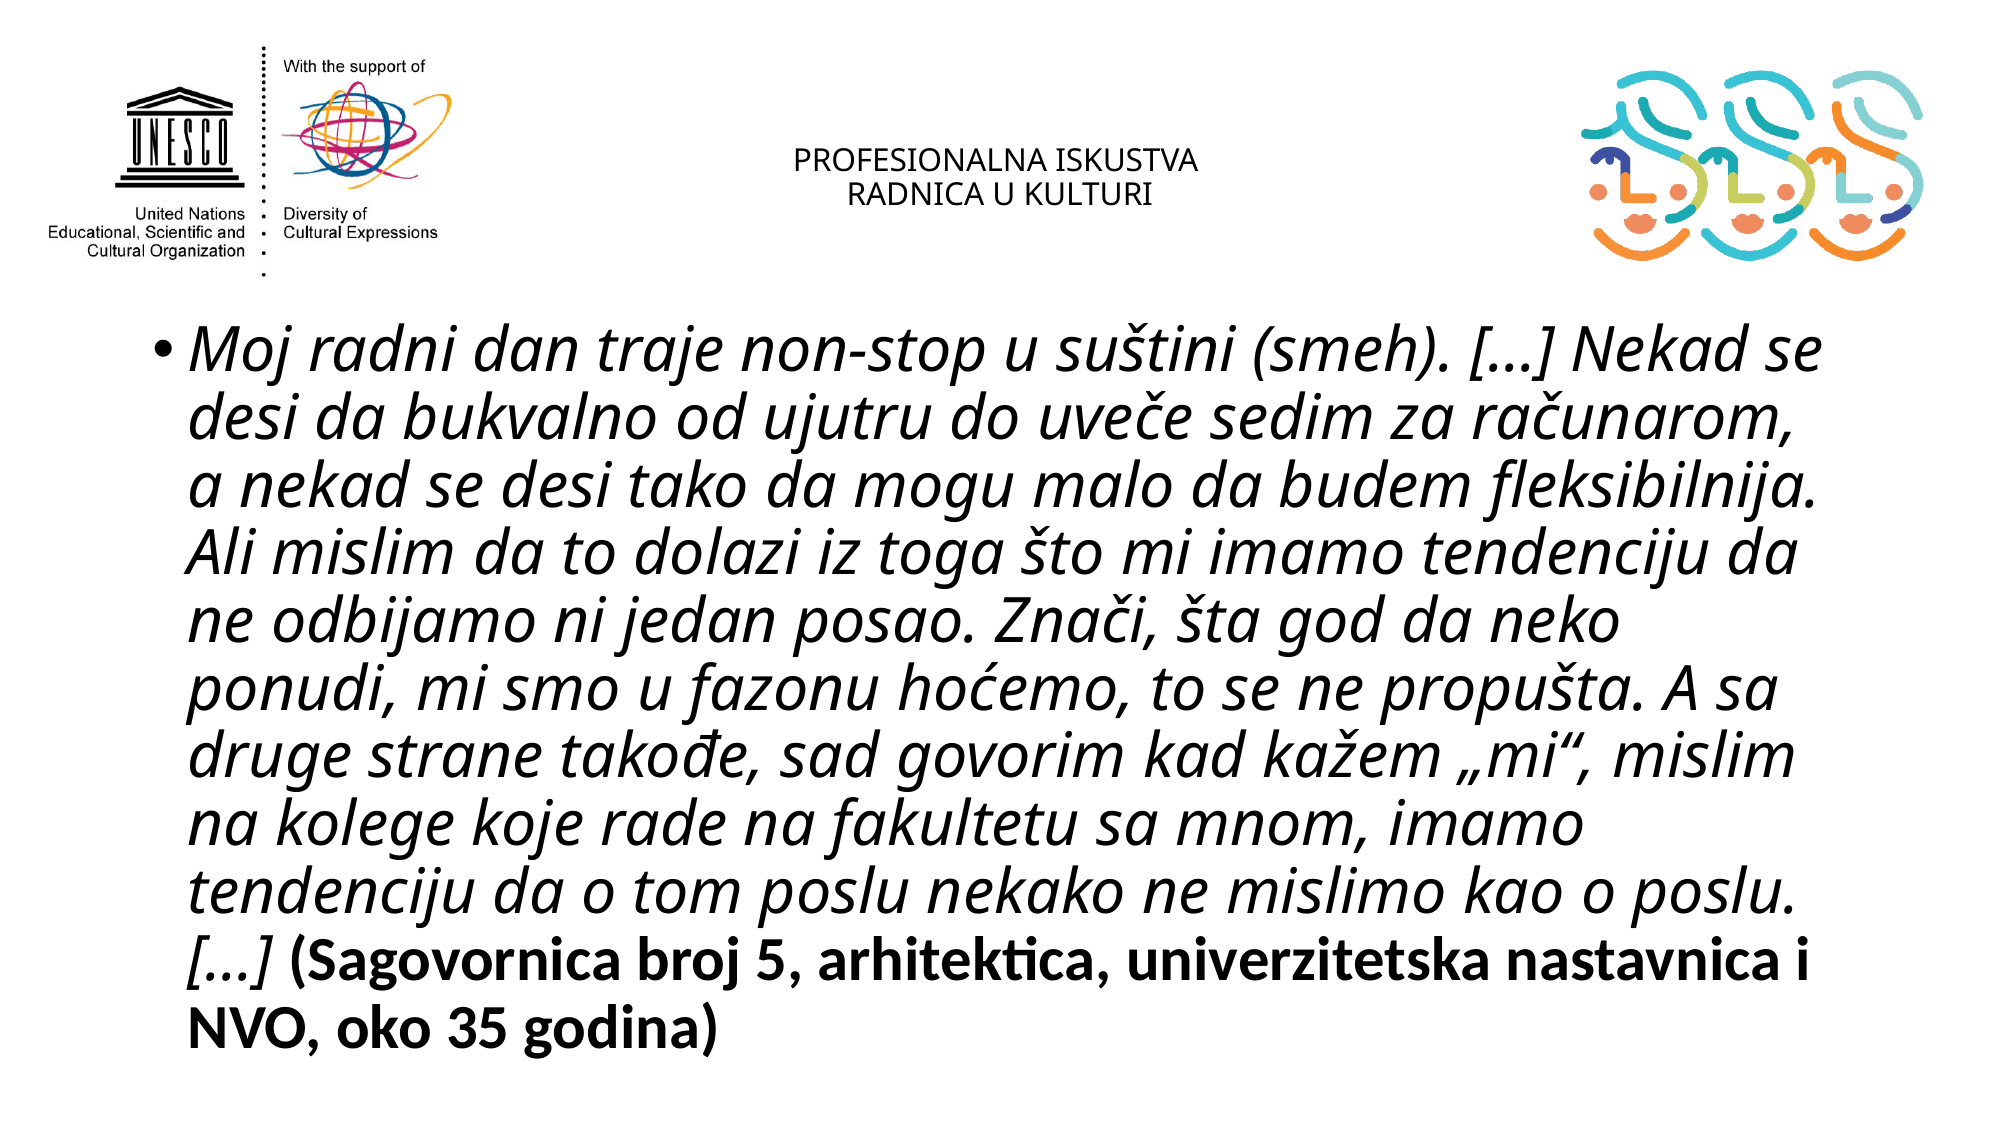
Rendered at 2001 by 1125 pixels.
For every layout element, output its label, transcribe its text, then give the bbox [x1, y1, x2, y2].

list Moj radni dan traje non-stop u suštini (smeh). [...] Nekad se desi da bukvalno od ujutru do uveče sedim za računarom, a nekad se desi tako da mogu malo da budem fleksibilnija. Ali mislim da to dolazi iz toga što mi imamo tendenciju da ne odbijamo ni jedan posao. Znači, šta god da neko ponudi, mi smo u fazonu hoćemo, to se ne propušta. A sa druge strane takođe, sad govorim kad kažem „mi“, mislim na kolege koje rade na fakultetu sa mnom, imamo tendenciju da o tom poslu nekako ne mislimo kao o poslu. [...] (Sagovornica broj 5, arhitektica, univerzitetska nastavnica i NVO, oko 35 godina) [137, 310, 1863, 1072]
picture [1562, 58, 1941, 272]
picture [40, 44, 461, 278]
title PROFESIONALNA ISKUSTVA RADNICA U KULTURI [461, 135, 1562, 263]
